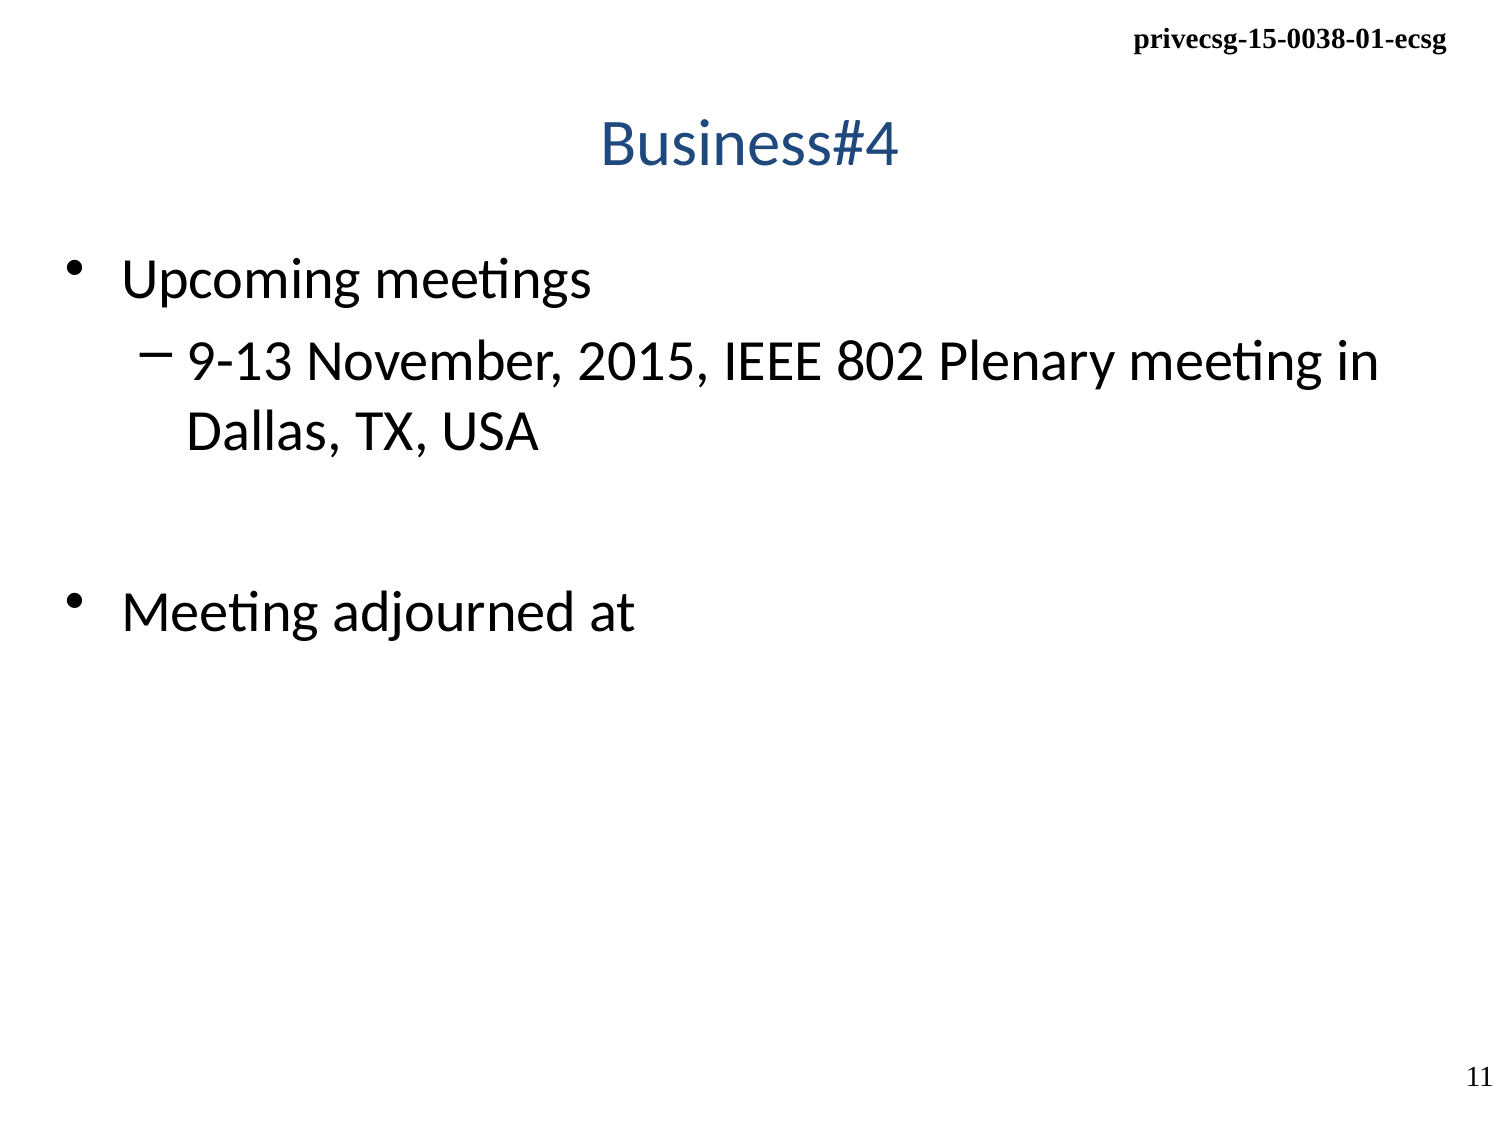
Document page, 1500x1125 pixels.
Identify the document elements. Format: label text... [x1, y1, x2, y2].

list Upcoming meetings 9-13 November, 2015, IEEE 802 Plenary meeting in Dallas, TX, USA Meeting adjourned at [50, 232, 1463, 1013]
title Business#4 [75, 45, 1425, 232]
